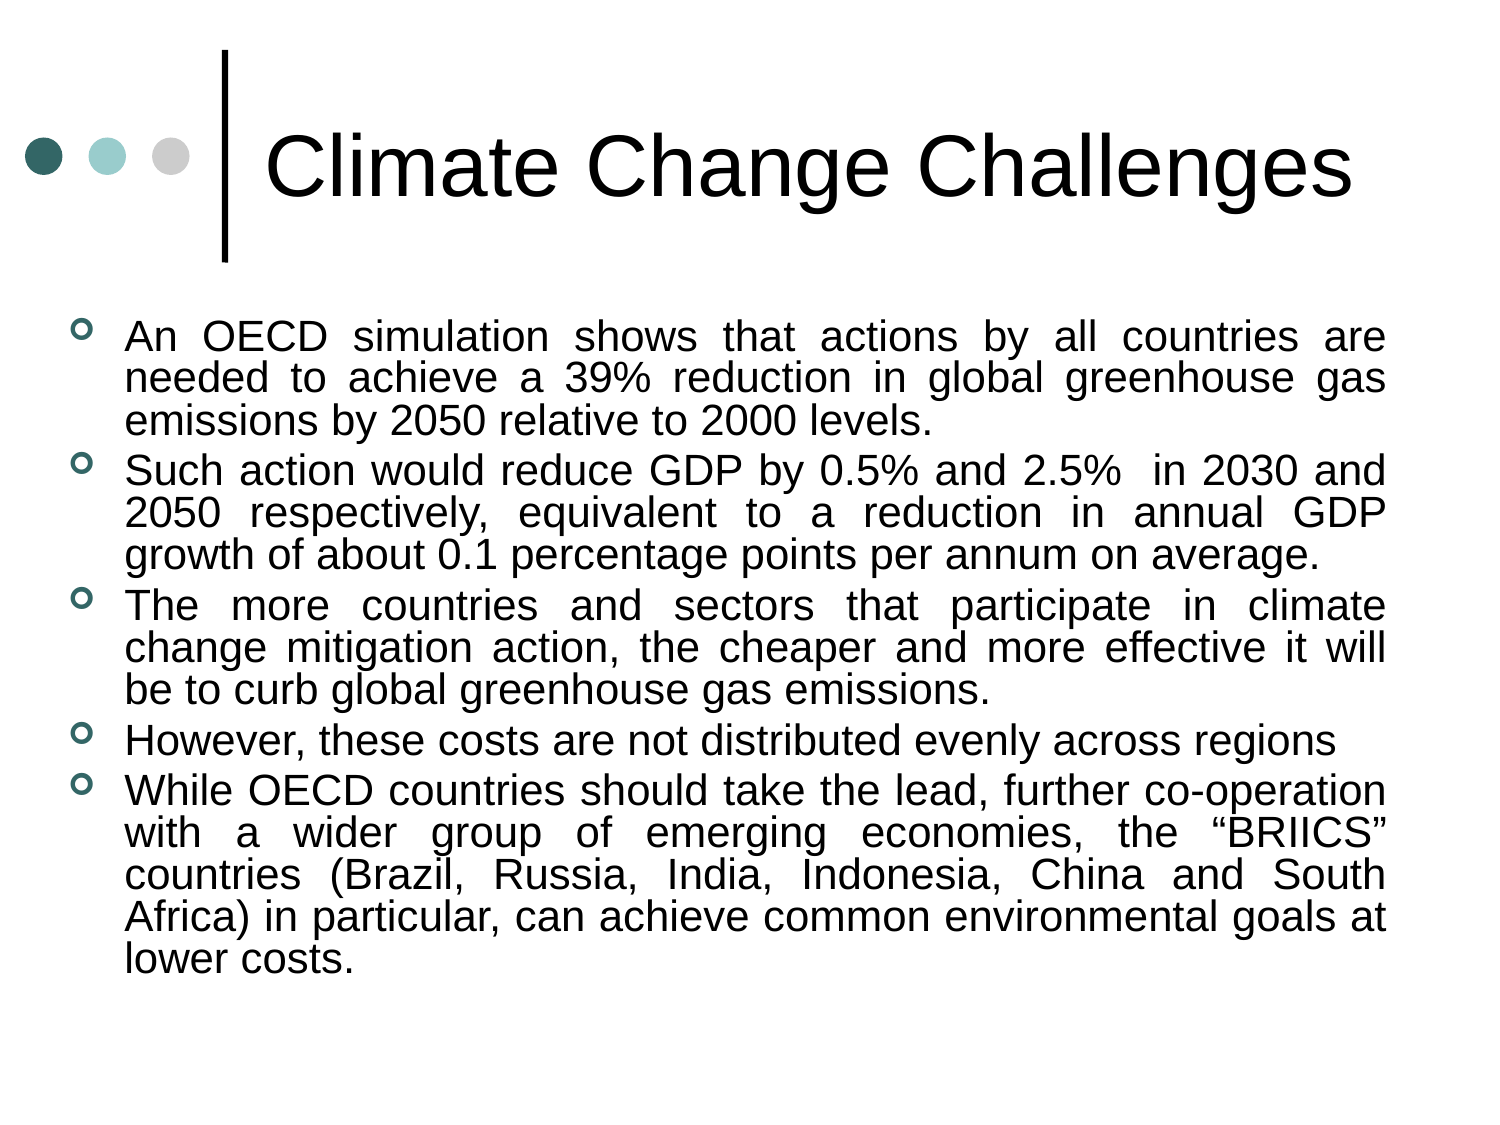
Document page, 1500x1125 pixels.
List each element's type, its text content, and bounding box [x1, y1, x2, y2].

list An OECD simulation shows that actions by all countries are needed to achieve a 39% reduction in global greenhouse gas emissions by 2050 relative to 2000 levels. Such action would reduce GDP by 0.5% and 2.5% in 2030 and 2050 respectively, equivalent to a reduction in annual GDP growth of about 0.1 percentage points per annum on average. The more countries and sectors that participate in climate change mitigation action, the cheaper and more effective it will be to curb global greenhouse gas emissions. However, these costs are not distributed evenly across regions While OECD countries should take the lead, further co-operation with a wider group of emerging economies, the “BRIICS” countries (Brazil, Russia, India, Indonesia, China and South Africa) in particular, can achieve common environmental goals at lower costs. [52, 309, 1404, 1125]
text_box Climate Change Challenges [249, 101, 1400, 282]
